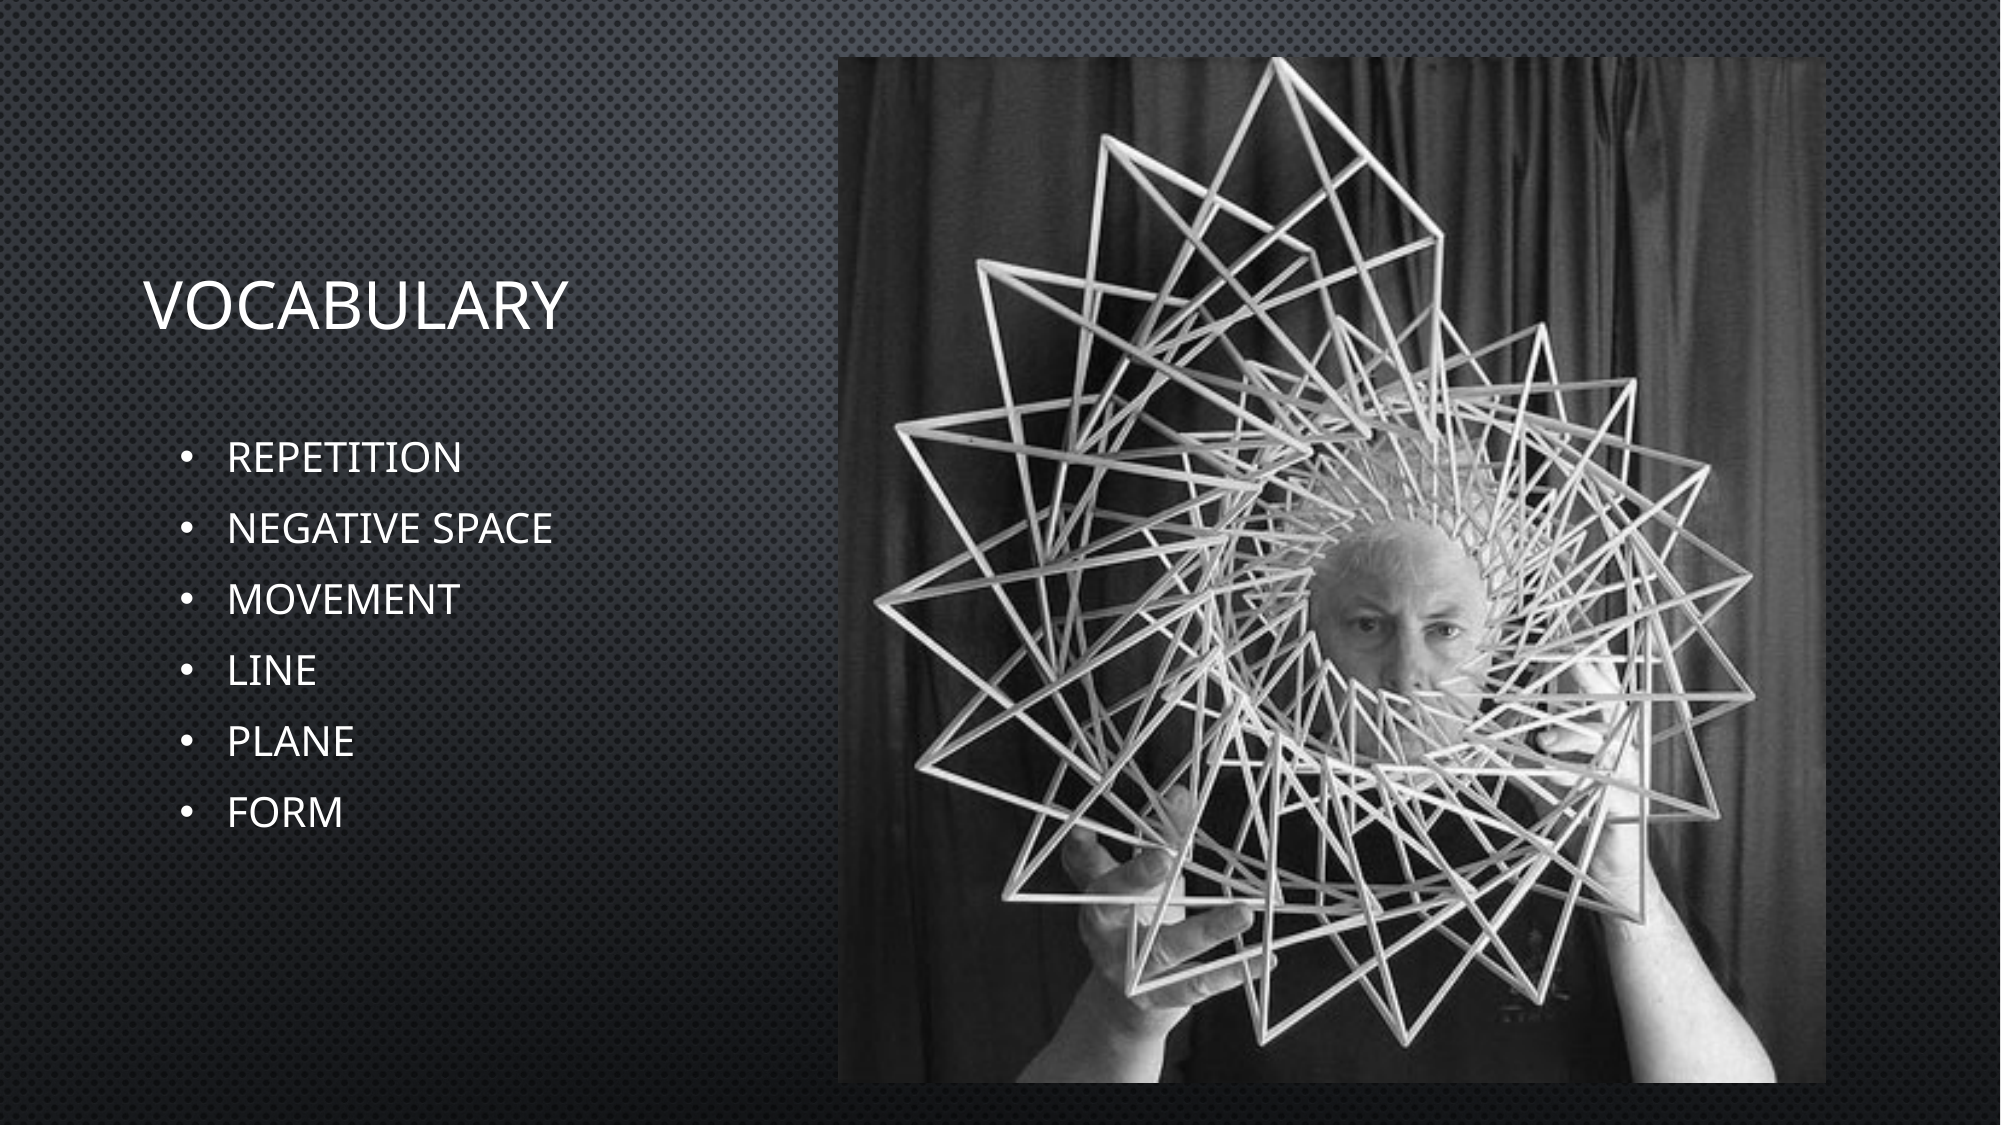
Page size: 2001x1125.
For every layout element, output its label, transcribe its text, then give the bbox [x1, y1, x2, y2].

title Vocabulary [128, 106, 838, 419]
picture [838, 57, 1826, 1083]
list Repetition Negative Space Movement Line Plane Form [164, 377, 838, 890]
